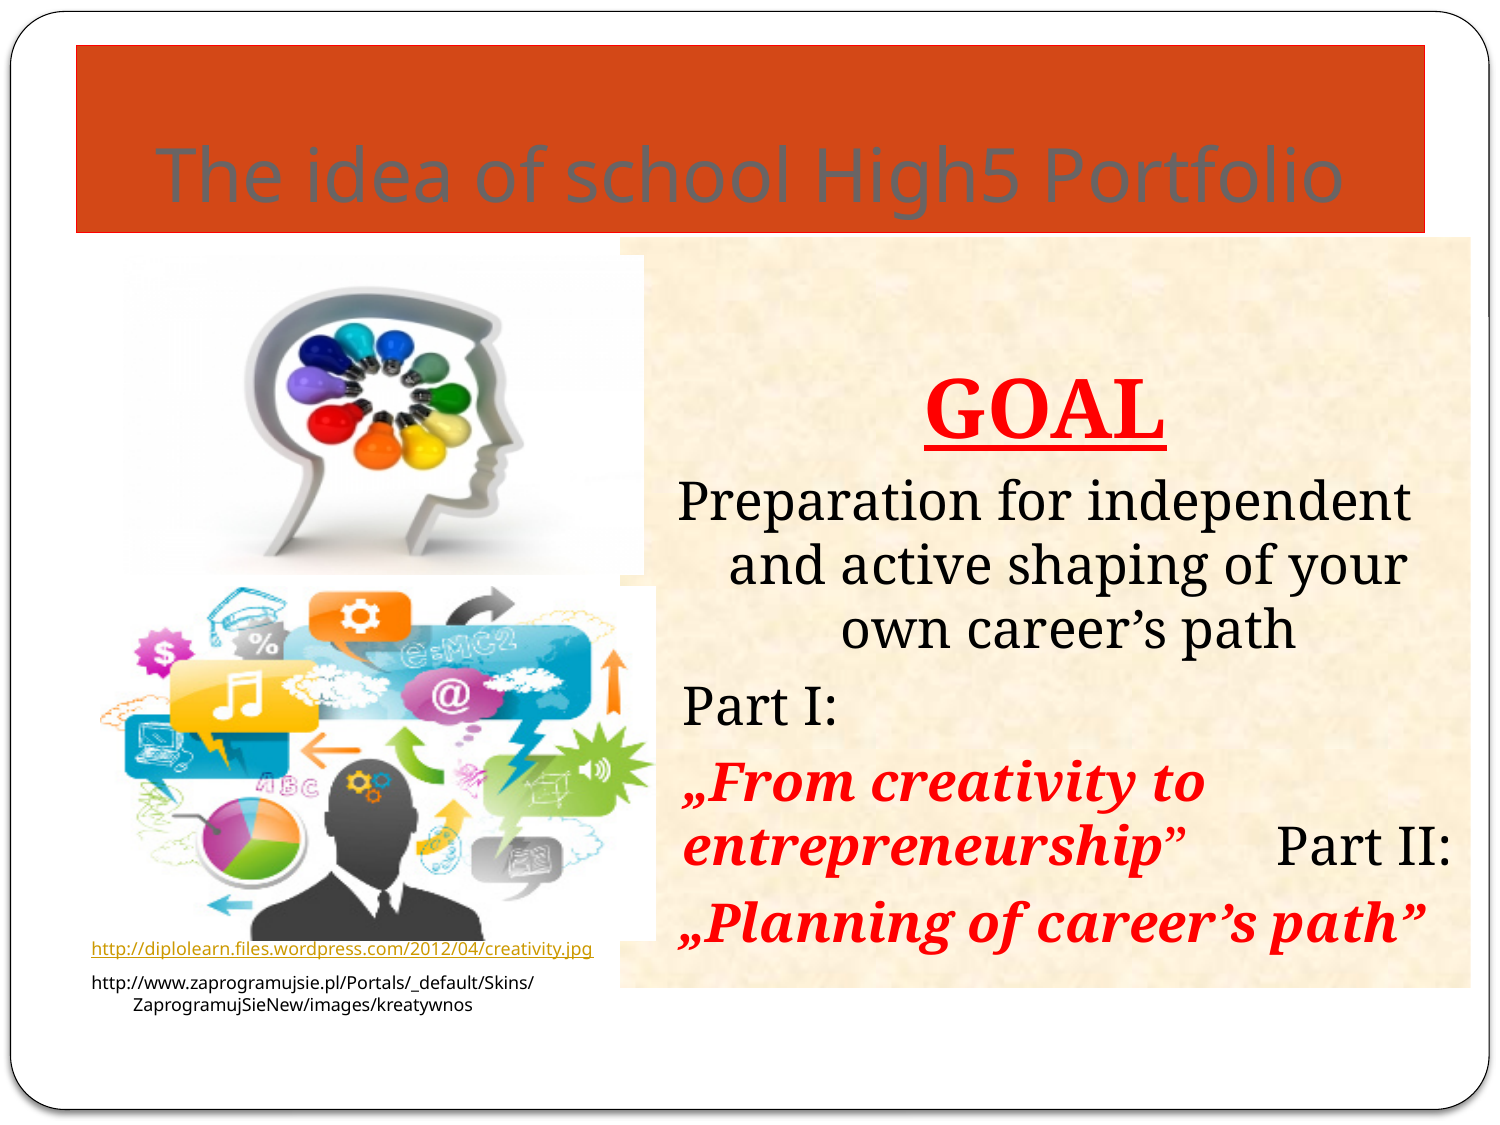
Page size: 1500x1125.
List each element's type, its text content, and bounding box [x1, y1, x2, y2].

list GOAL Preparation for independent and active shaping of your own career’s path Part I: „From creativity to entrepreneurship” Part II: „Planning of career’s path” [680, 237, 1471, 988]
picture [123, 255, 644, 575]
list http://diplolearn.files.wordpress.com/2012/04/creativity.jpg http://www.zaprogramujsie.pl/Portals/_default/Skins/ZaprogramujSieNew/images/kreatywnos [76, 237, 680, 1024]
picture [100, 585, 656, 941]
title The idea of school High5 Portfolio [76, 45, 1425, 233]
